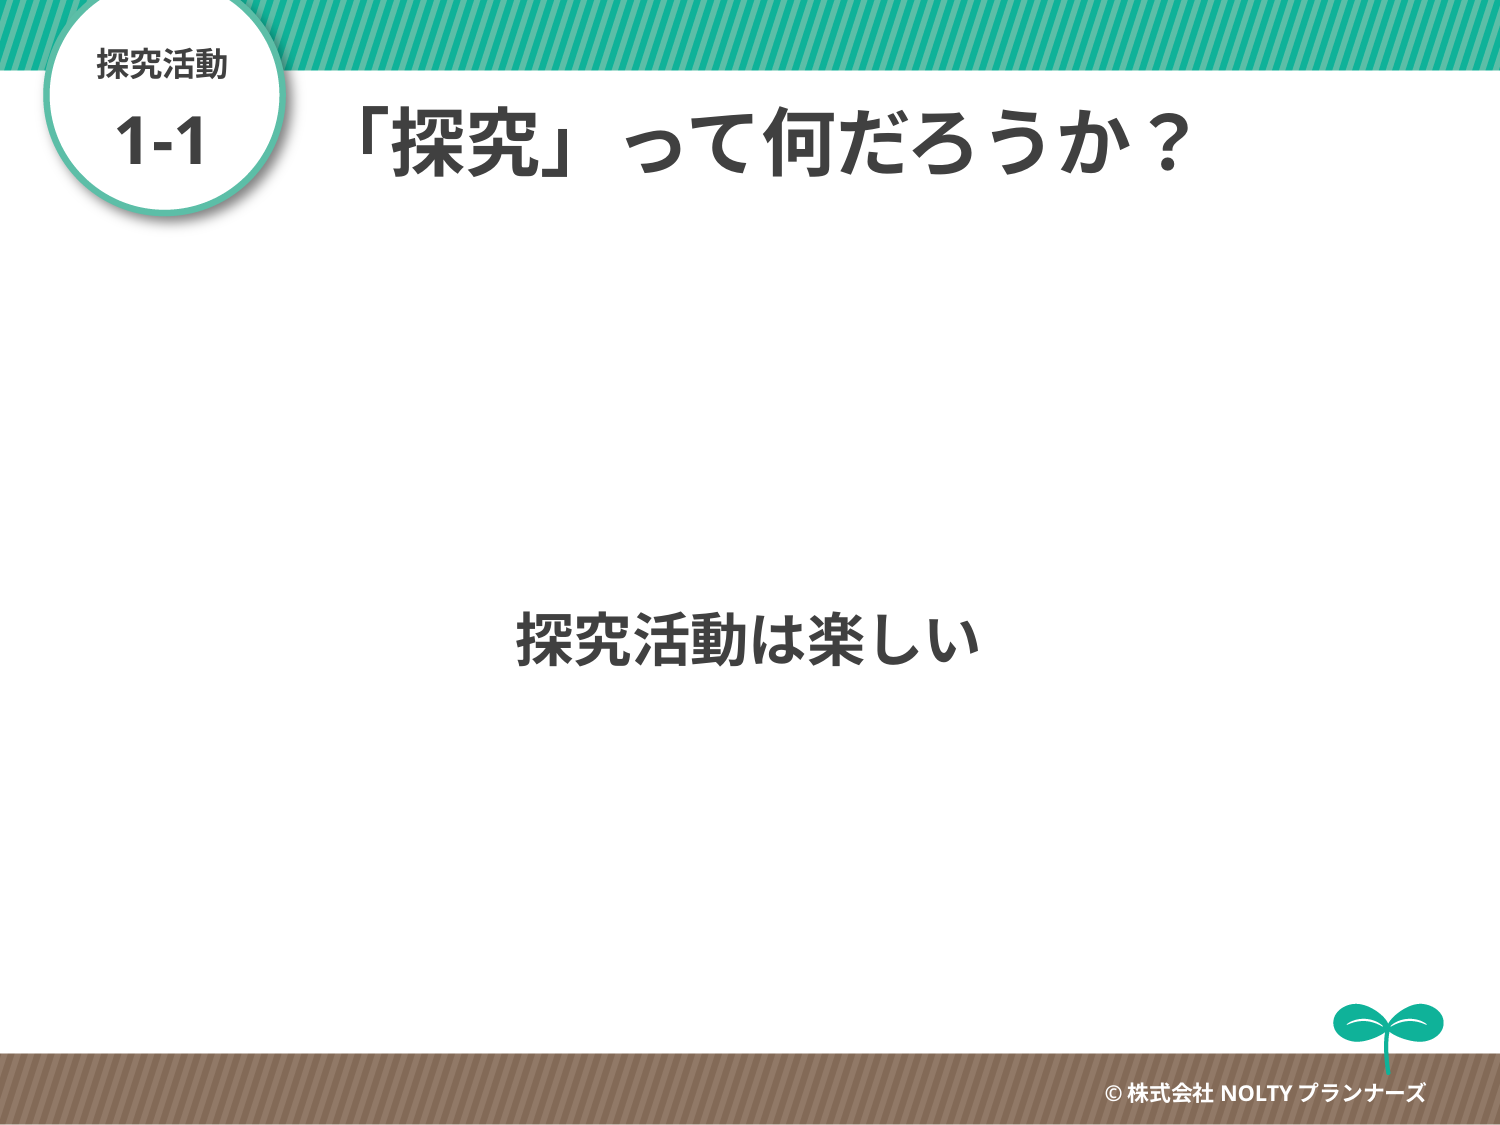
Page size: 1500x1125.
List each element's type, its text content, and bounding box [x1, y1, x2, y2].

title 「探究」って何だろうか？ [315, 95, 1428, 197]
list 探究活動 [59, 42, 266, 89]
list 探究活動は楽しい [72, 262, 1425, 1024]
picture [0, 0, 1500, 1125]
list 1-1 [59, 90, 266, 197]
